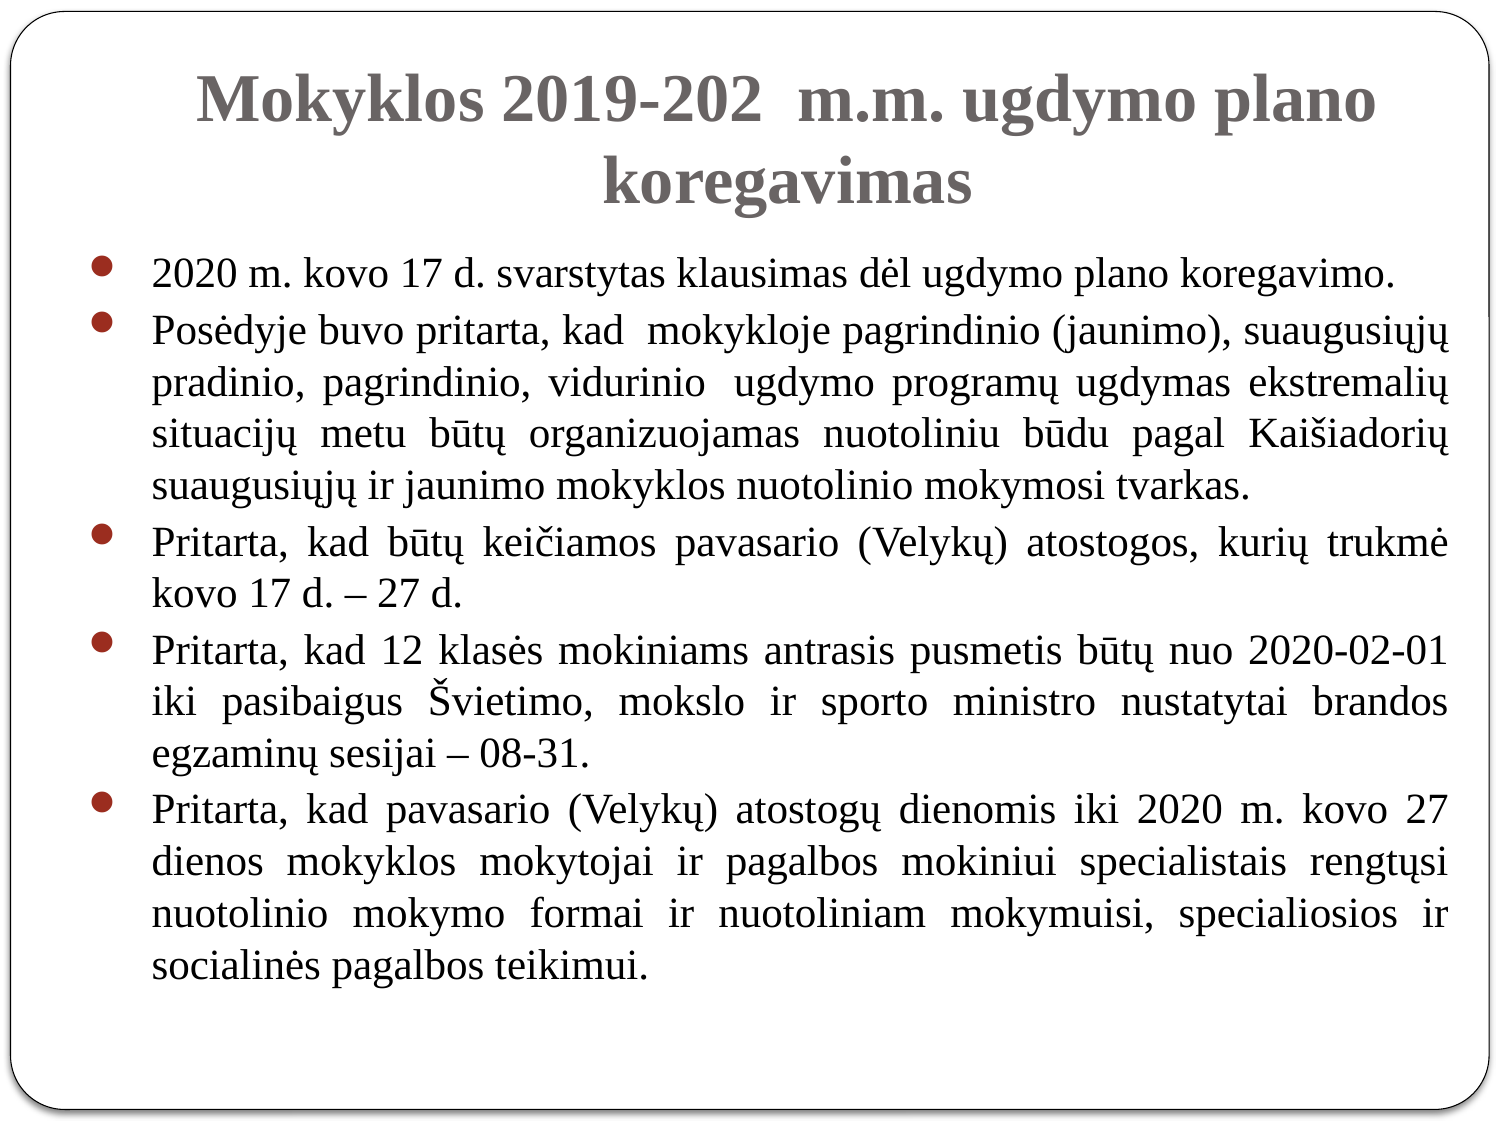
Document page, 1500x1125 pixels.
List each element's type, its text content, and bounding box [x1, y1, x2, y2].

list 2020 m. kovo 17 d. svarstytas klausimas dėl ugdymo plano koregavimo. Posėdyje buvo pritarta, kad mokykloje pagrindinio (jaunimo), suaugusiųjų pradinio, pagrindinio, vidurinio ugdymo programų ugdymas ekstremalių situacijų metu būtų organizuojamas nuotoliniu būdu pagal Kaišiadorių suaugusiųjų ir jaunimo mokyklos nuotolinio mokymosi tvarkas. Pritarta, kad būtų keičiamos pavasario (Velykų) atostogos, kurių trukmė kovo 17 d. – 27 d. Pritarta, kad 12 klasės mokiniams antrasis pusmetis būtų nuo 2020-02-01 iki pasibaigus Švietimo, mokslo ir sporto ministro nustatytai brandos egzaminų sesijai – 08-31. Pritarta, kad pavasario (Velykų) atostogų dienomis iki 2020 m. kovo 27 dienos mokyklos mokytojai ir pagalbos mokiniui specialistais rengtųsi nuotolinio mokymo formai ir nuotoliniam mokymuisi, specialiosios ir socialinės pagalbos teikimui. [58, 237, 1465, 1055]
title Mokyklos 2019-202 m.m. ugdymo plano koregavimas [150, 45, 1425, 233]
